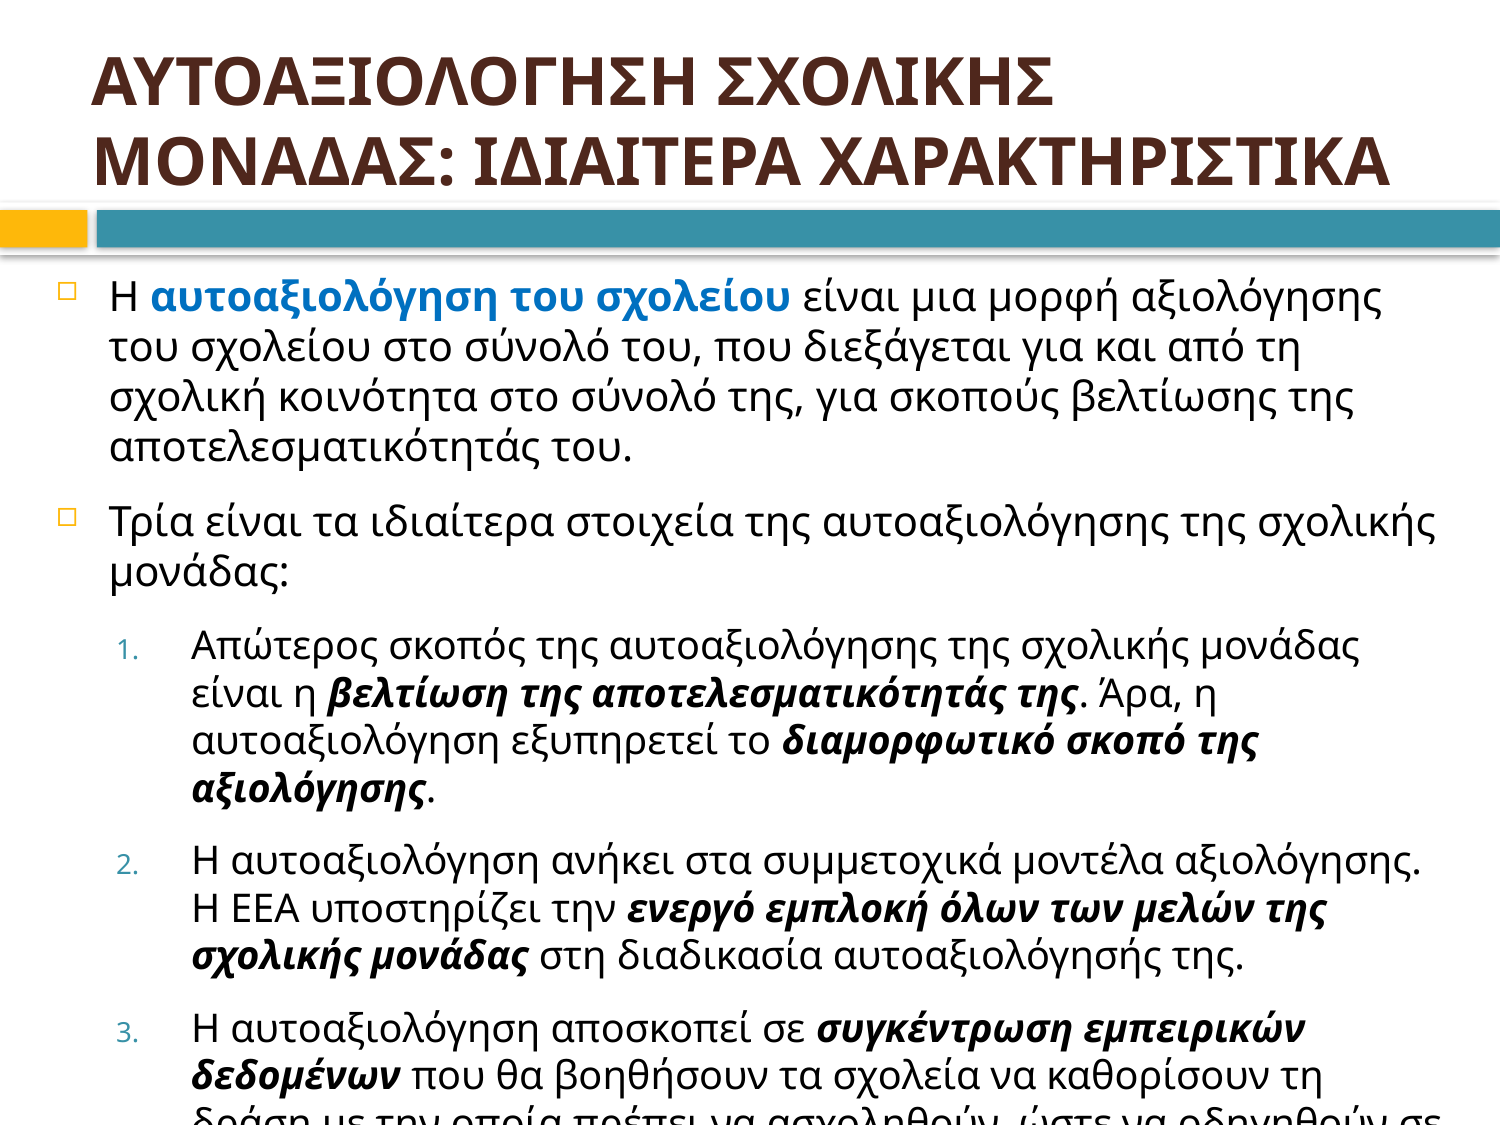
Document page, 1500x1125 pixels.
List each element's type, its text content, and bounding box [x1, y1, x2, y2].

list Η αυτοαξιολόγηση του σχολείου είναι μια μορφή αξιολόγησης του σχολείου στο σύνολό του, που διεξάγεται για και από τη σχολική κοινότητα στο σύνολό της, για σκοπούς βελτίωσης της αποτελεσματικότητάς του. Τρία είναι τα ιδιαίτερα στοιχεία της αυτοαξιολόγησης της σχολικής μονάδας: Απώτερος σκοπός της αυτοαξιολόγησης της σχολικής μονάδας είναι η βελτίωση της αποτελεσματικότητάς της. Άρα, η αυτοαξιολόγηση εξυπηρετεί το διαμορφωτικό σκοπό της αξιολόγησης. Η αυτοαξιολόγηση ανήκει στα συμμετοχικά μοντέλα αξιολόγησης. Η ΕΕΑ υποστηρίζει την ενεργό εμπλοκή όλων των μελών της σχολικής μονάδας στη διαδικασία αυτοαξιολόγησής της. Η αυτοαξιολόγηση αποσκοπεί σε συγκέντρωση εμπειρικών δεδομένων που θα βοηθήσουν τα σχολεία να καθορίσουν τη δράση με την οποία πρέπει να ασχοληθούν, ώστε να οδηγηθούν σε βελτίωση της αποτελεσματικότητάς τους. [41, 262, 1459, 1094]
title ΑΥΤΟΑΞΙΟΛΟΓΗΣΗ ΣΧΟΛΙΚΗΣ ΜΟΝΑΔΑΣ: ΙΔΙΑΙΤΕΡΑ ΧΑΡΑΚΤΗΡΙΣΤΙΚΑ [76, 37, 1415, 200]
